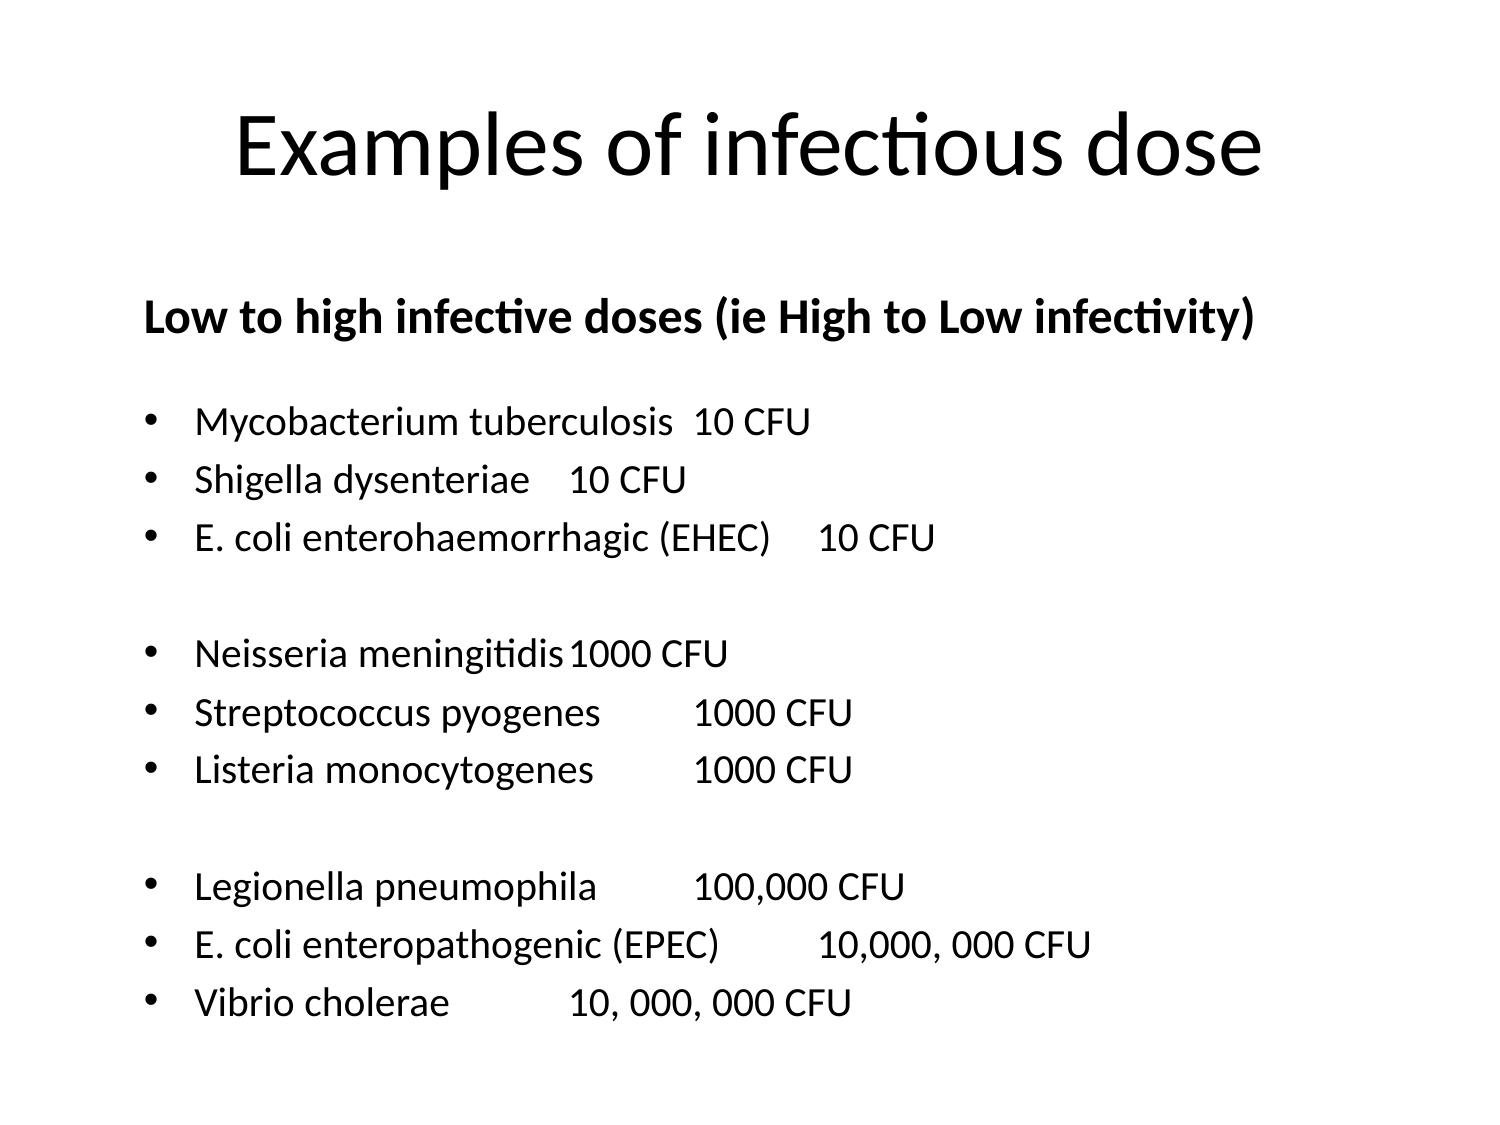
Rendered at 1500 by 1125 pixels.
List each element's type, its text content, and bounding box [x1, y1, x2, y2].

title Examples of infectious dose [75, 45, 1425, 233]
list Mycobacterium tuberculosis 10 CFU Shigella dysenteriae 10 CFU E. coli enterohaemorrhagic (EHEC) 10 CFU Neisseria meningitidis 1000 CFU Streptococcus pyogenes 1000 CFU Listeria monocytogenes 1000 CFU Legionella pneumophila 100,000 CFU E. coli enteropathogenic (EPEC) 10,000, 000 CFU Vibrio cholerae 10, 000, 000 CFU [128, 386, 1325, 1035]
list Low to high infective doses (ie High to Low infectivity) [128, 246, 1336, 351]
